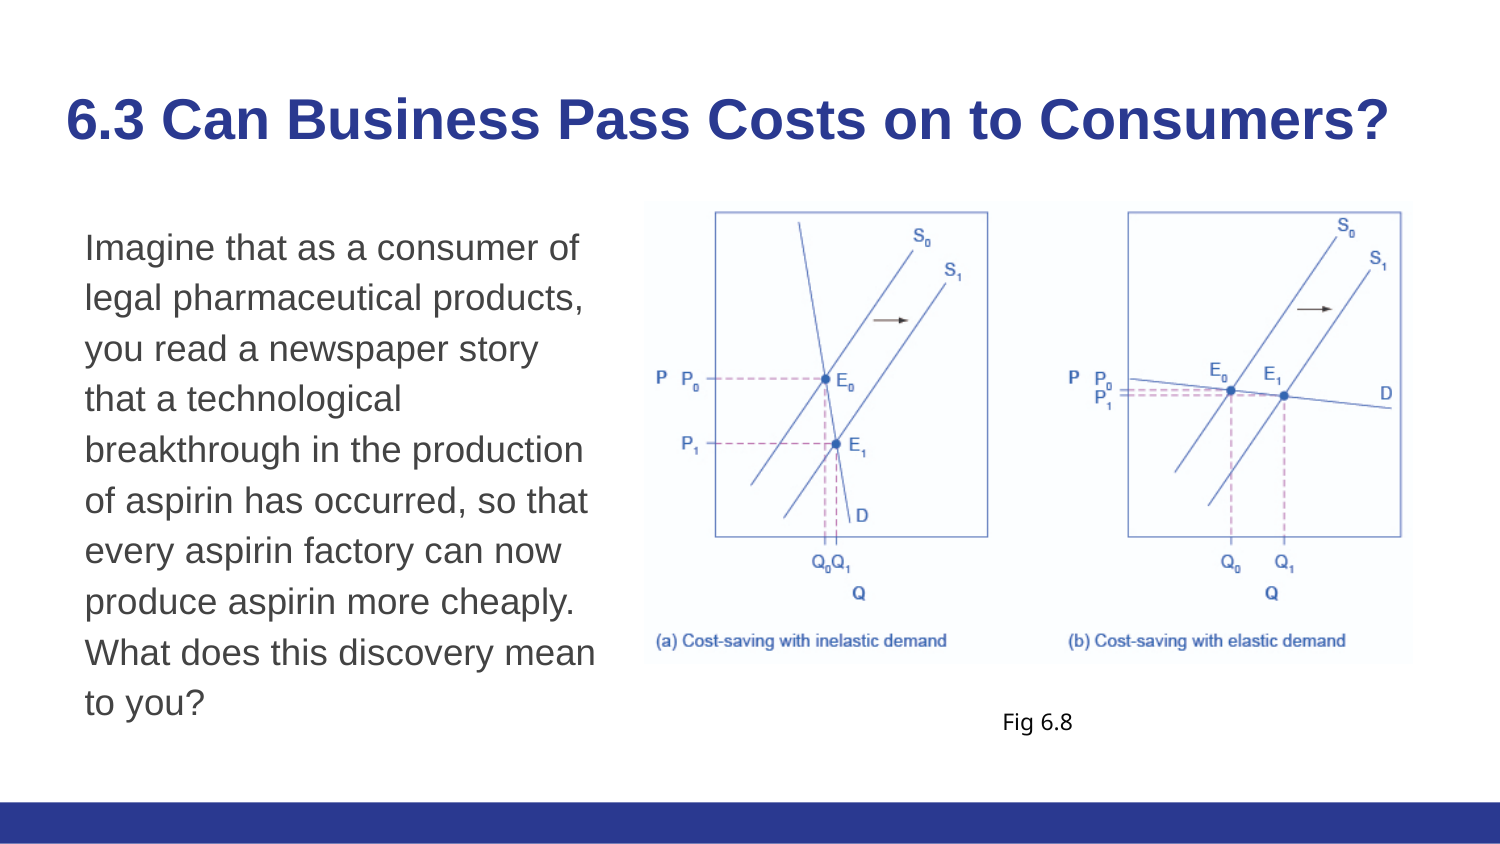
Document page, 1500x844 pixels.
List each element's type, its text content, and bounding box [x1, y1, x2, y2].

text_box Fig 6.8 [987, 700, 1103, 743]
picture [644, 201, 1413, 664]
title 6.3 Can Business Pass Costs on to Consumers? [51, 67, 1449, 167]
list Imagine that as a consumer of legal pharmaceutical products, you read a newspaper story that a technological breakthrough in the production of aspirin has occurred, so that every aspirin factory can now produce aspirin more cheaply. What does this discovery mean to you? [51, 201, 624, 743]
